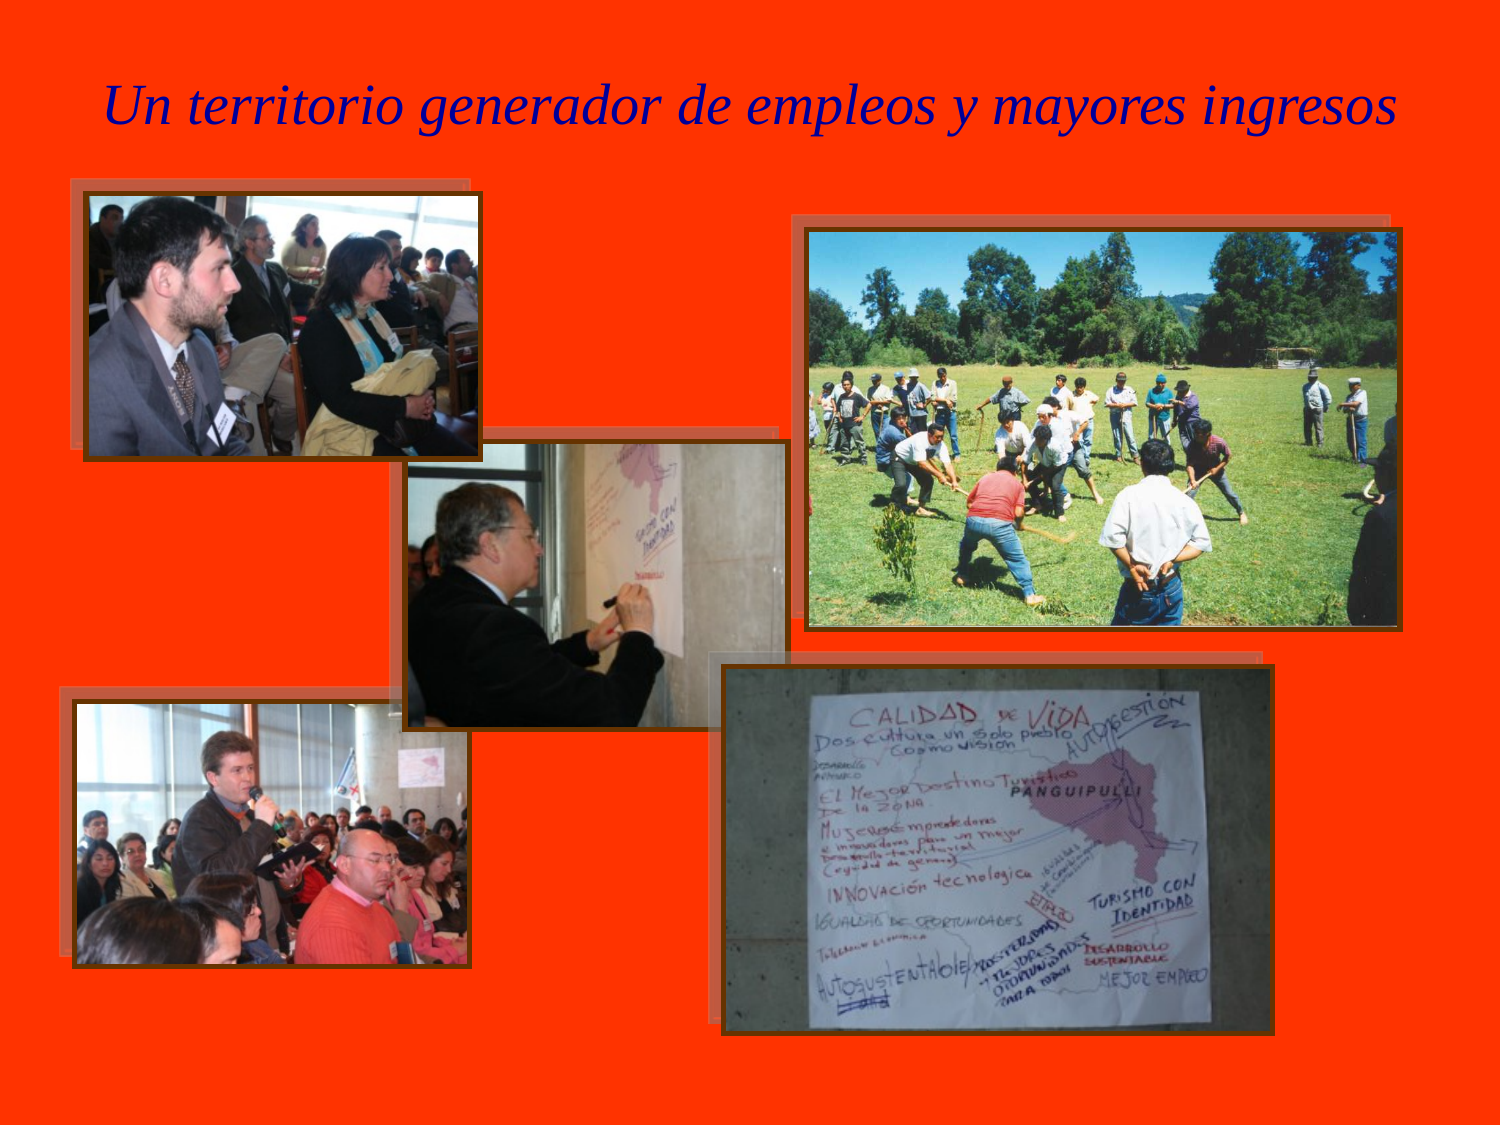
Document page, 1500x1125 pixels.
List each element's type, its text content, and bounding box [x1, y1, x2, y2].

title Un territorio generador de empleos y mayores ingresos [74, 6, 1426, 195]
picture [808, 231, 1398, 628]
picture [76, 196, 1270, 1032]
